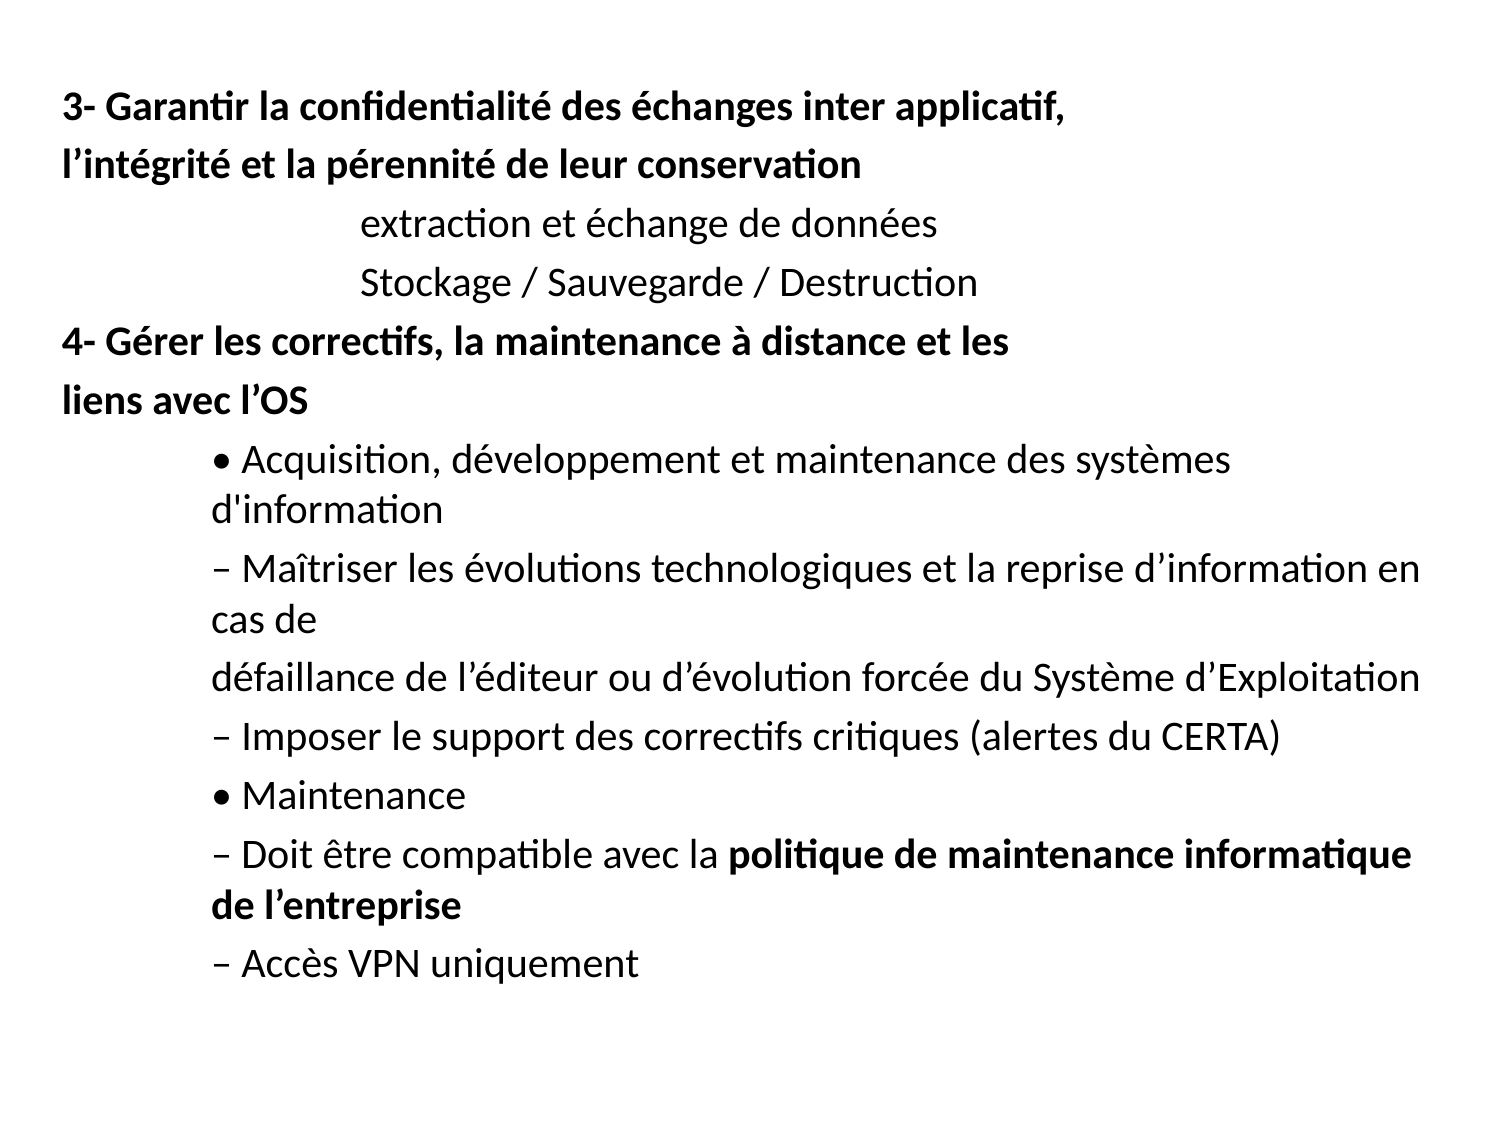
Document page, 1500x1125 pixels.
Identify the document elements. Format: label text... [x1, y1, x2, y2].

subtitle 3- Garantir la confidentialité des échanges inter applicatif, l’intégrité et la pérennité de leur conservation extraction et échange de données Stockage / Sauvegarde / Destruction 4- Gérer les correctifs, la maintenance à distance et les liens avec l’OS • Acquisition, développement et maintenance des systèmes d'information – Maîtriser les évolutions technologiques et la reprise d’information en cas de défaillance de l’éditeur ou d’évolution forcée du Système d’Exploitation – Imposer le support des correctifs critiques (alertes du CERTA) • Maintenance – Doit être compatible avec la politique de maintenance informatique de l’entreprise – Accès VPN uniquement [46, 70, 1442, 1055]
